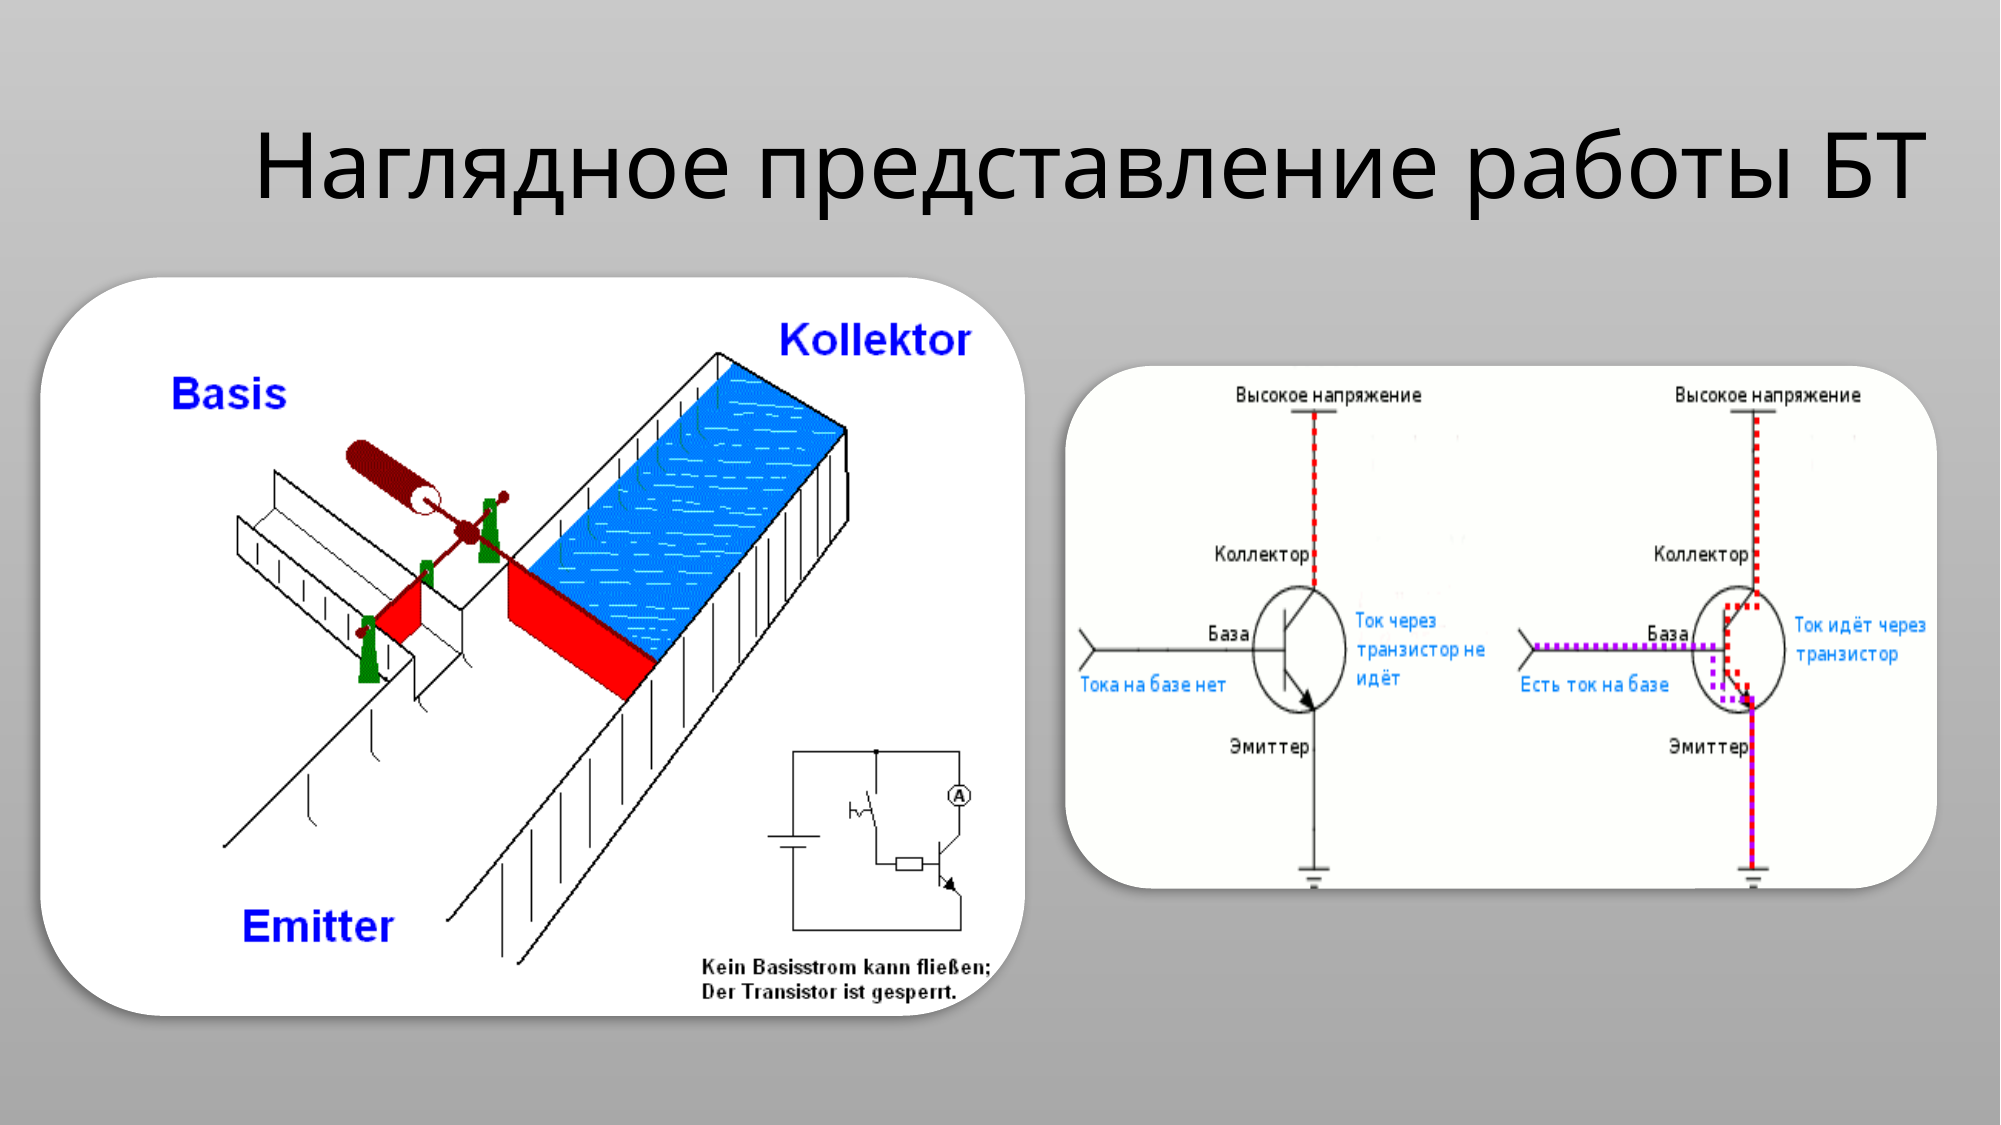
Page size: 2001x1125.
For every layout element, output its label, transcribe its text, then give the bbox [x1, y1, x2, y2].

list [40, 277, 1025, 1016]
title Наглядное представление работы БТ [237, 59, 1963, 278]
picture [1065, 365, 1937, 889]
